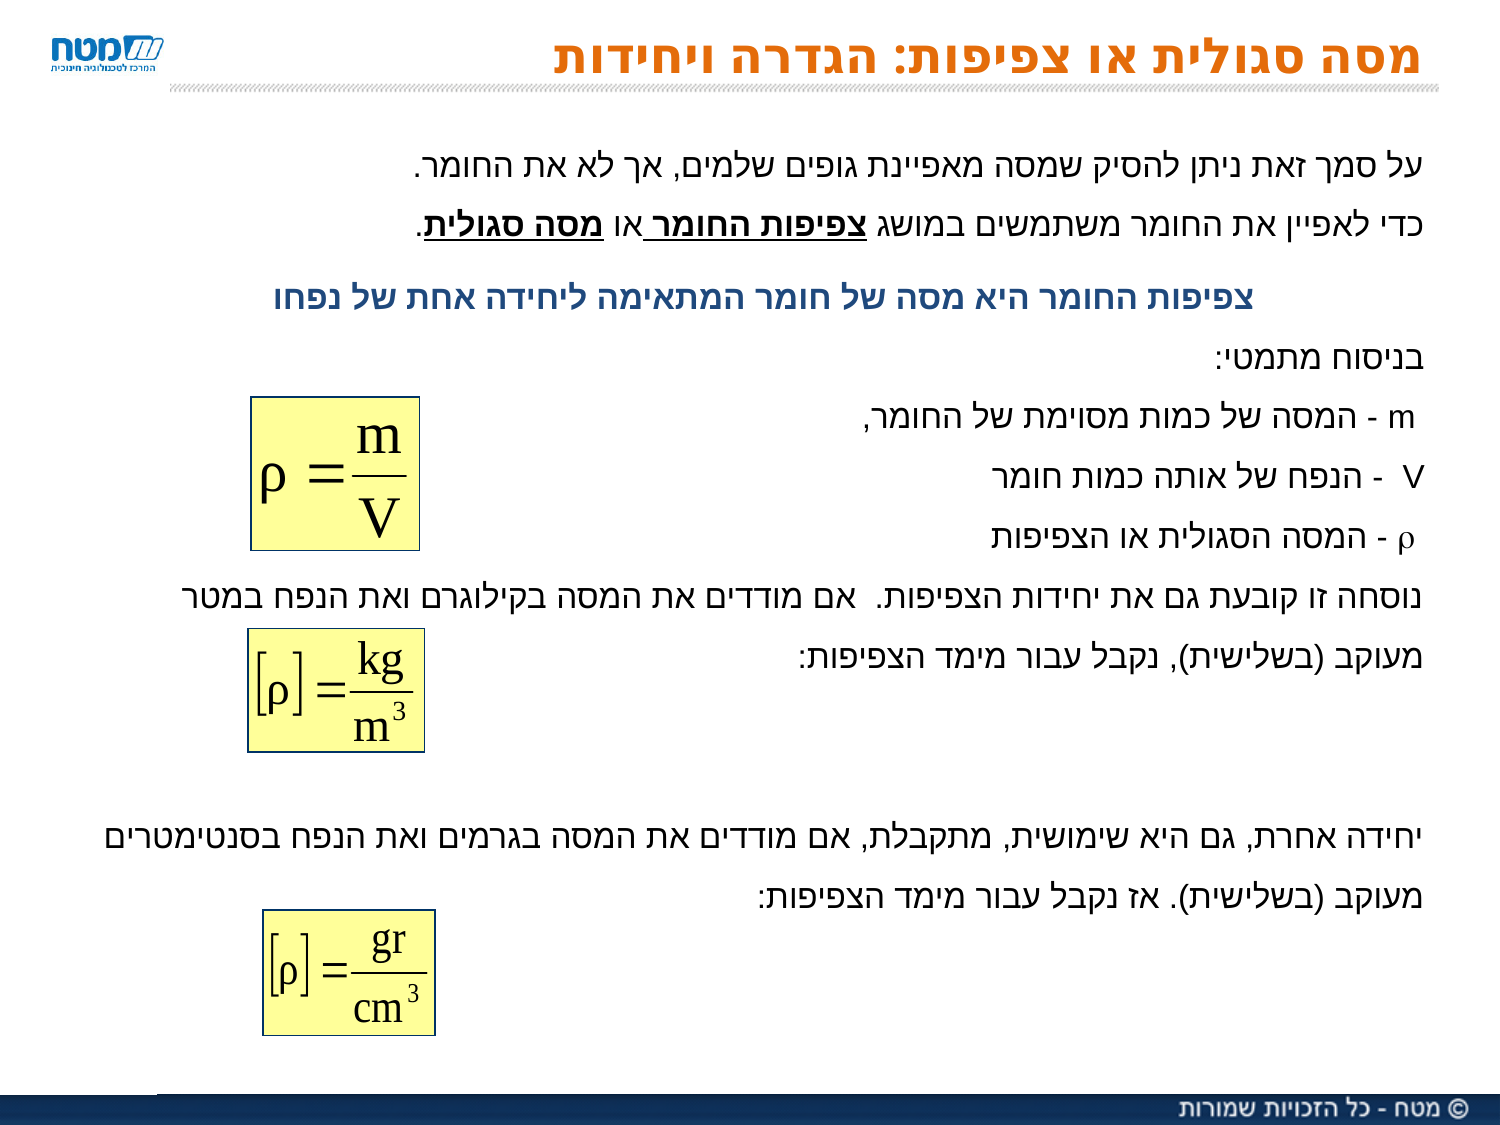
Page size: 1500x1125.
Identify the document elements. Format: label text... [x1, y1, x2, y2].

picture [170, 81, 1439, 97]
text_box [248, 628, 425, 752]
title מסה סגולית או צפיפות: הגדרה ויחידות [178, 15, 1439, 64]
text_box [263, 910, 435, 1036]
picture [41, 30, 165, 64]
title מסה סגולית או צפיפות: הגדרה ויחידות [178, 68, 1439, 75]
list על סמך זאת ניתן להסיק שמסה מאפיינת גופים שלמים, אך לא את החומר. כדי לאפיין את החומר משתמשים במושג צפיפות החומר או מסה סגולית. צפיפות החומר היא מסה של חומר המתאימה ליחידה אחת של נפחו בניסוח מתמטי: m - המסה של כמות מסוימת של החומר, V - הנפח של אותה כמות חומר  - המסה הסגולית או הצפיפות נוסחה זו קובעת גם את יחידות הצפיפות. אם מודדים את המסה בקילוגרם ואת הנפח במטר מעוקב (בשלישית), נקבל עבור מימד הצפיפות: יחידה אחרת, גם היא שימושית, מתקבלת, אם מודדים את המסה בגרמים ואת הנפח בסנטימטרים מעוקב (בשלישית). אז נקבל עבור מימד הצפיפות: [88, 116, 1440, 1083]
picture [41, 68, 165, 79]
picture [0, 1094, 1500, 1125]
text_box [251, 397, 419, 551]
